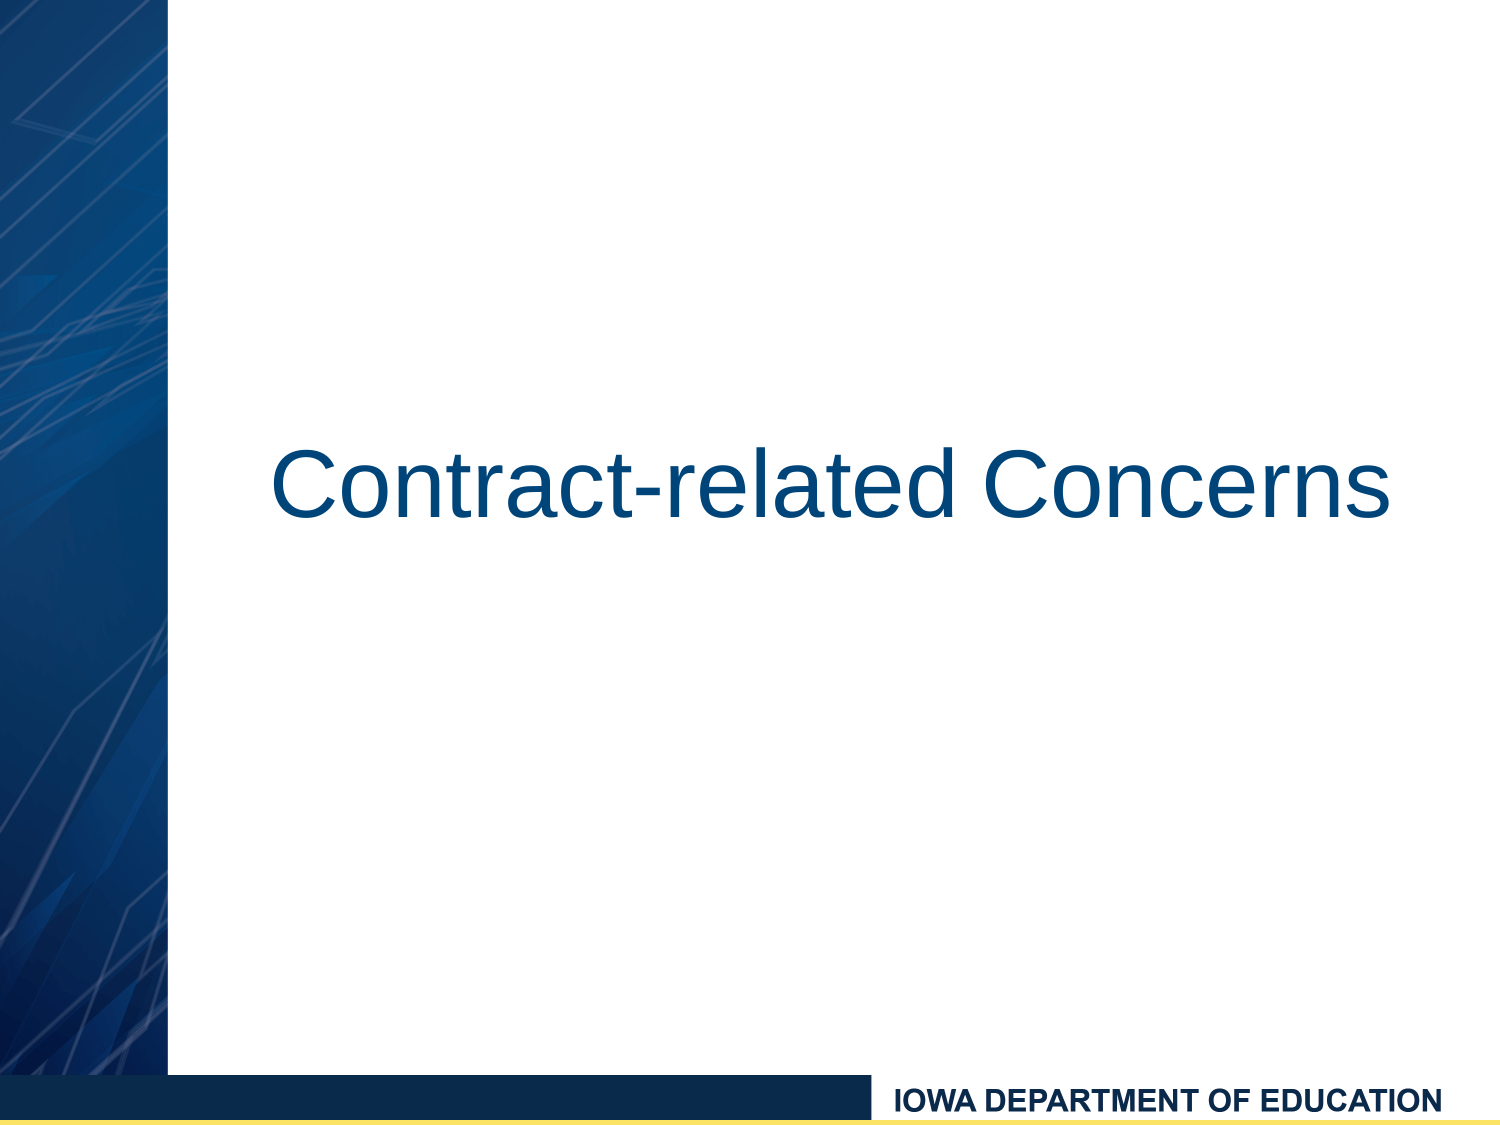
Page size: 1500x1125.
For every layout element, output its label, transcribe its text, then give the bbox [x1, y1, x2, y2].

title Contract-related Concerns [238, 378, 1425, 596]
picture [0, 0, 1500, 1125]
